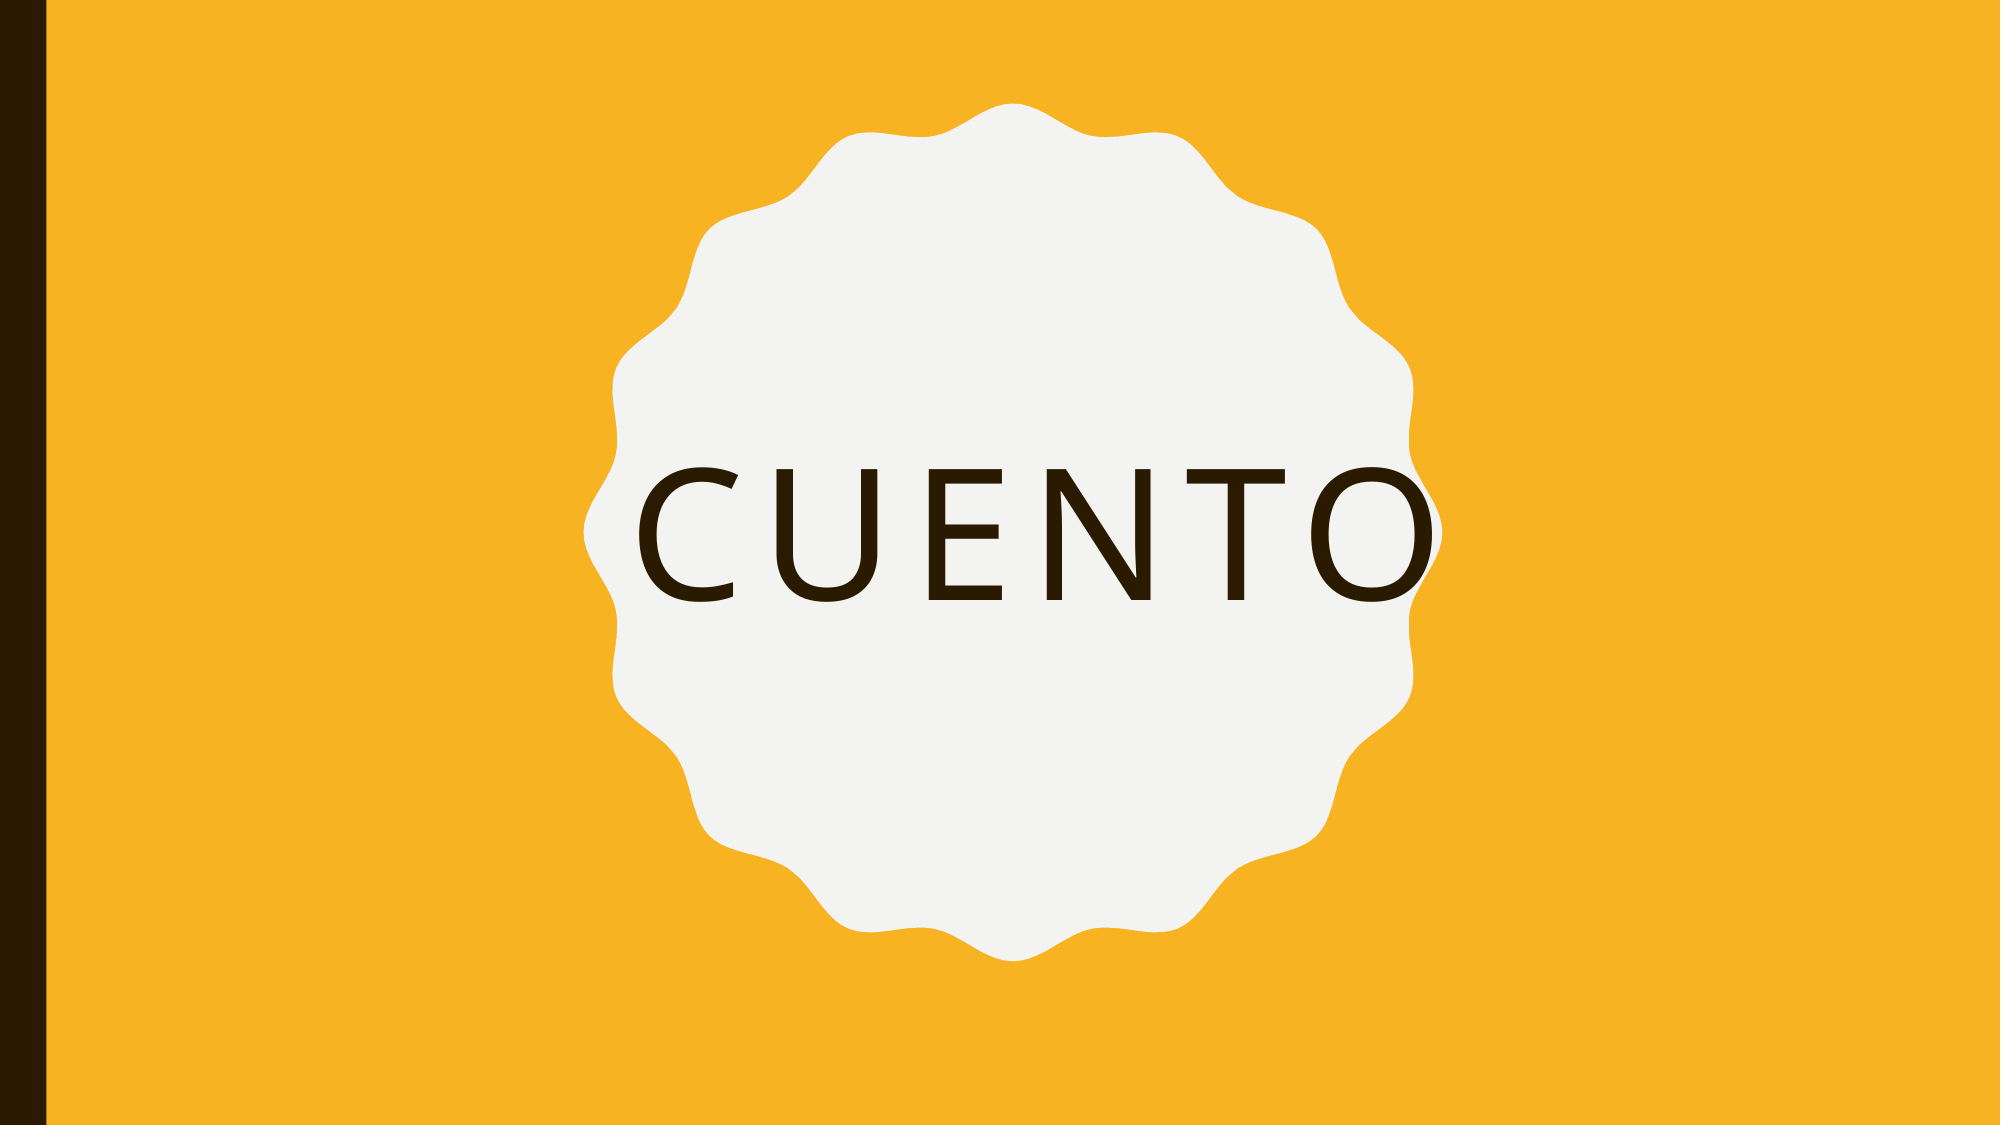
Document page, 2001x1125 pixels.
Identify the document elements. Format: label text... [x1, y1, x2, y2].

title cuento [160, 180, 1853, 902]
